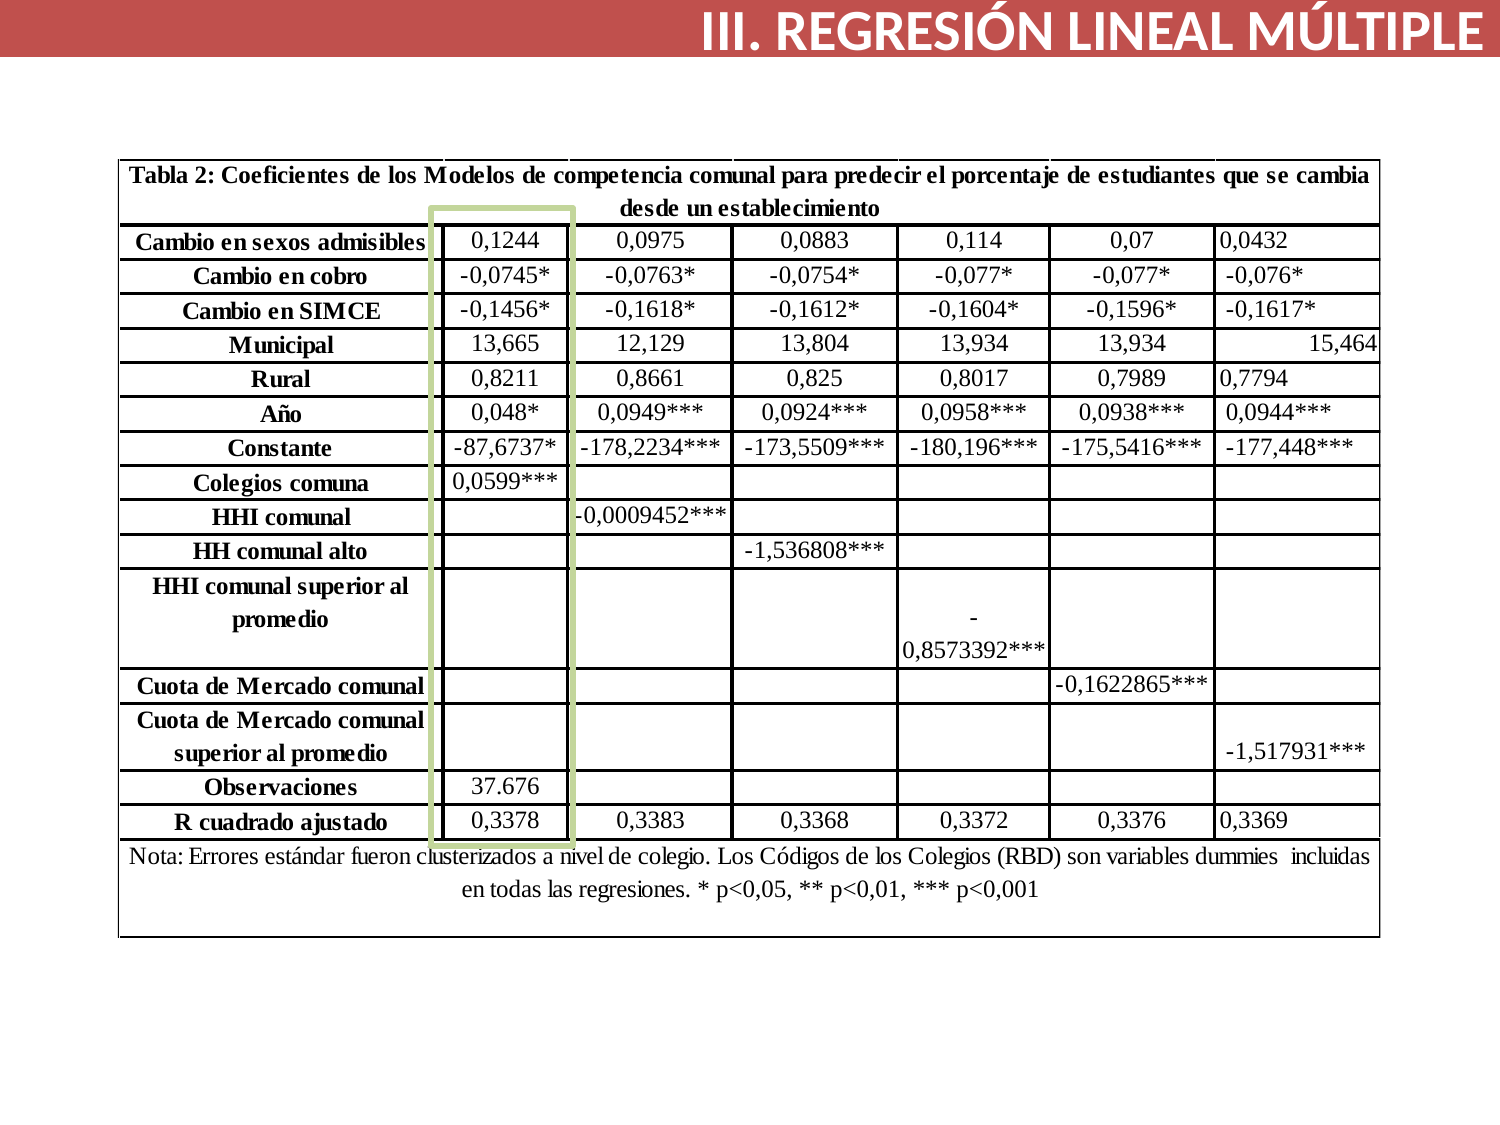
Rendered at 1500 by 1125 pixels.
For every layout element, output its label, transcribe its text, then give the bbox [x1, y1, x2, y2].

picture [117, 159, 1383, 940]
text_box III. REGRESIÓN LINEAL MÚLTIPLE [0, 0, 1500, 57]
